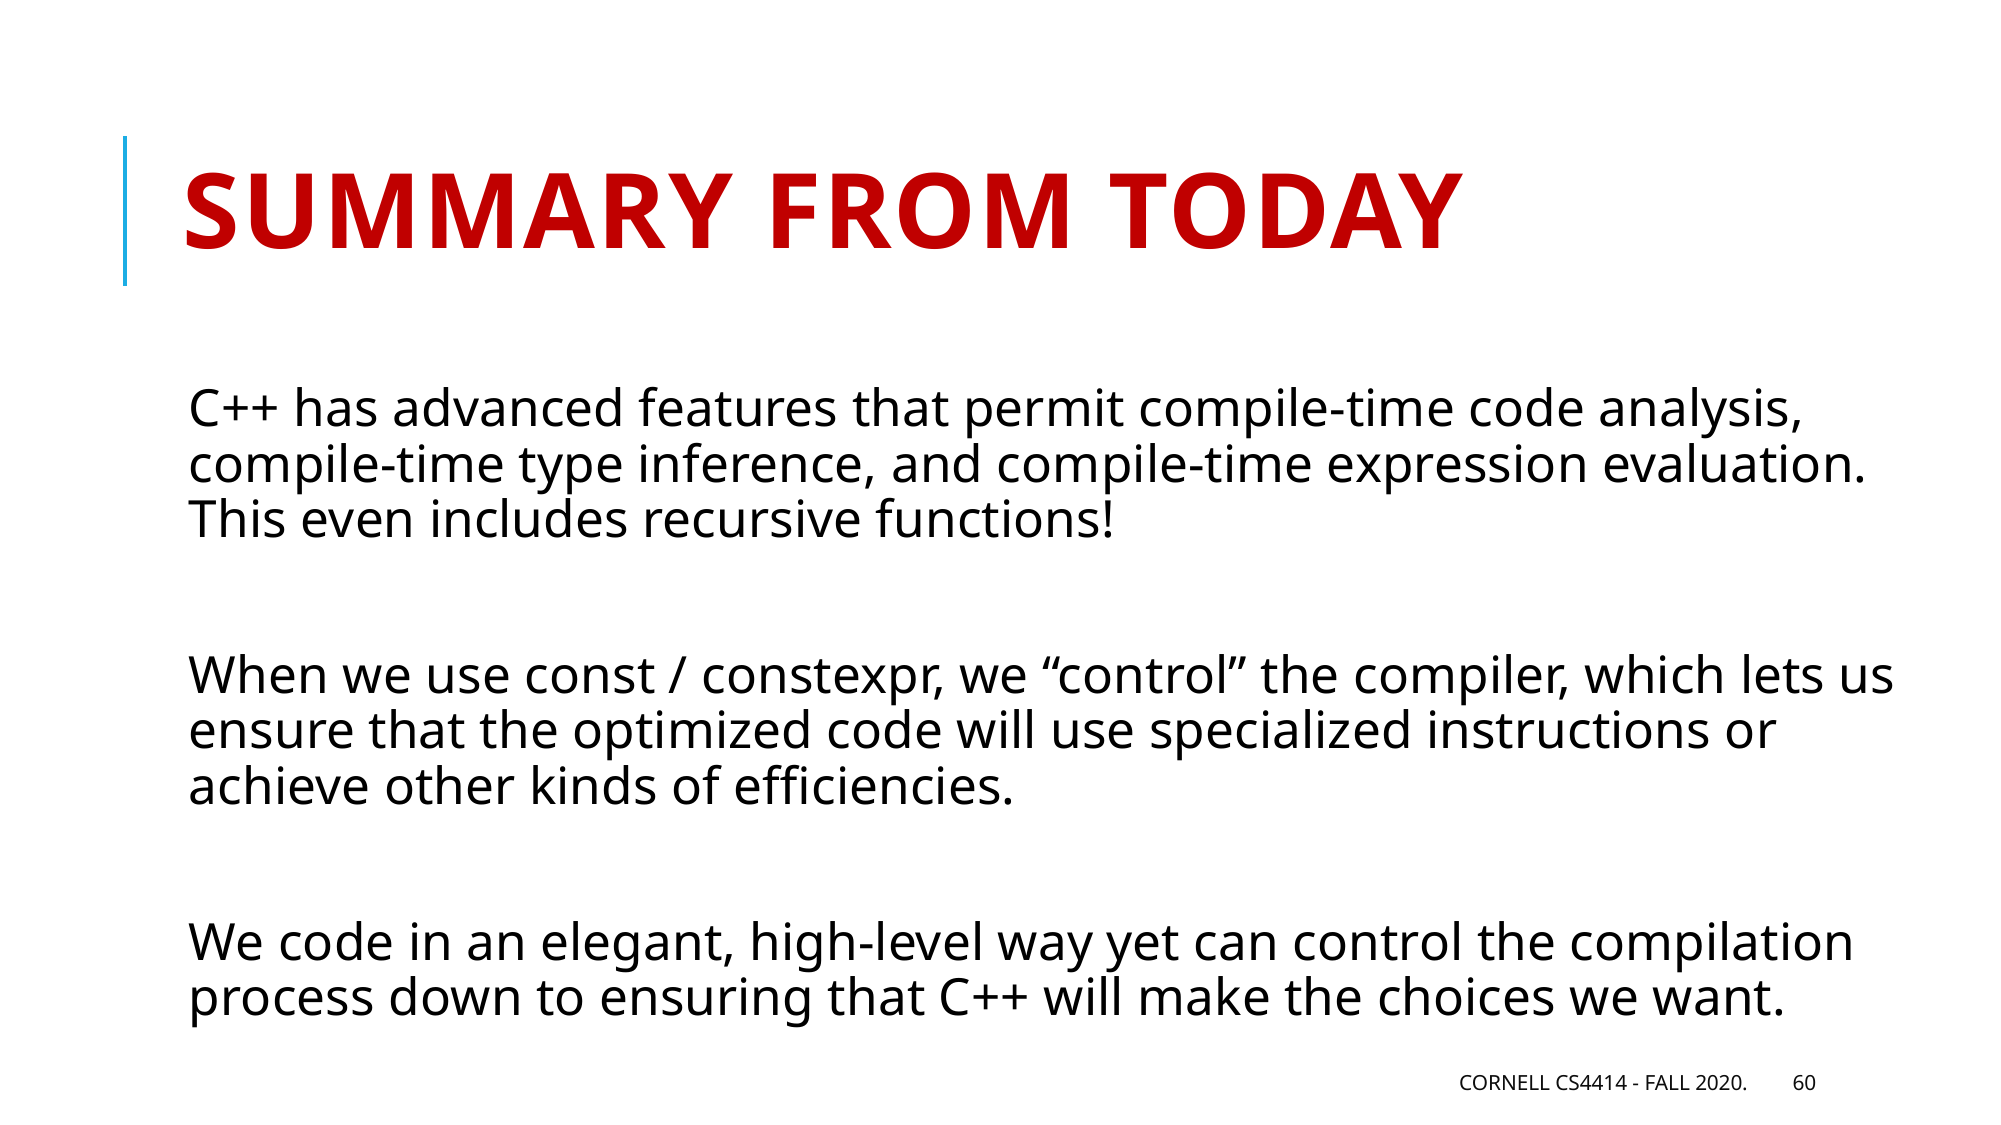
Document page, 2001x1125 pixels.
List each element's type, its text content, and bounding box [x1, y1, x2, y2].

footer Cornell CS4414 - Fall 2020. [794, 1061, 1763, 1107]
list C++ has advanced features that permit compile-time code analysis, compile-time type inference, and compile-time expression evaluation. This even includes recursive functions! When we use const / constexpr, we “control” the compiler, which lets us ensure that the optimized code will use specialized instructions or achieve other kinds of efficiencies. We code in an elegant, high-level way yet can control the compilation process down to ensuring that C++ will make the choices we want. [168, 375, 1914, 1035]
slide_number 60 [1777, 1061, 1938, 1107]
title Summary from today [168, 96, 1914, 342]
